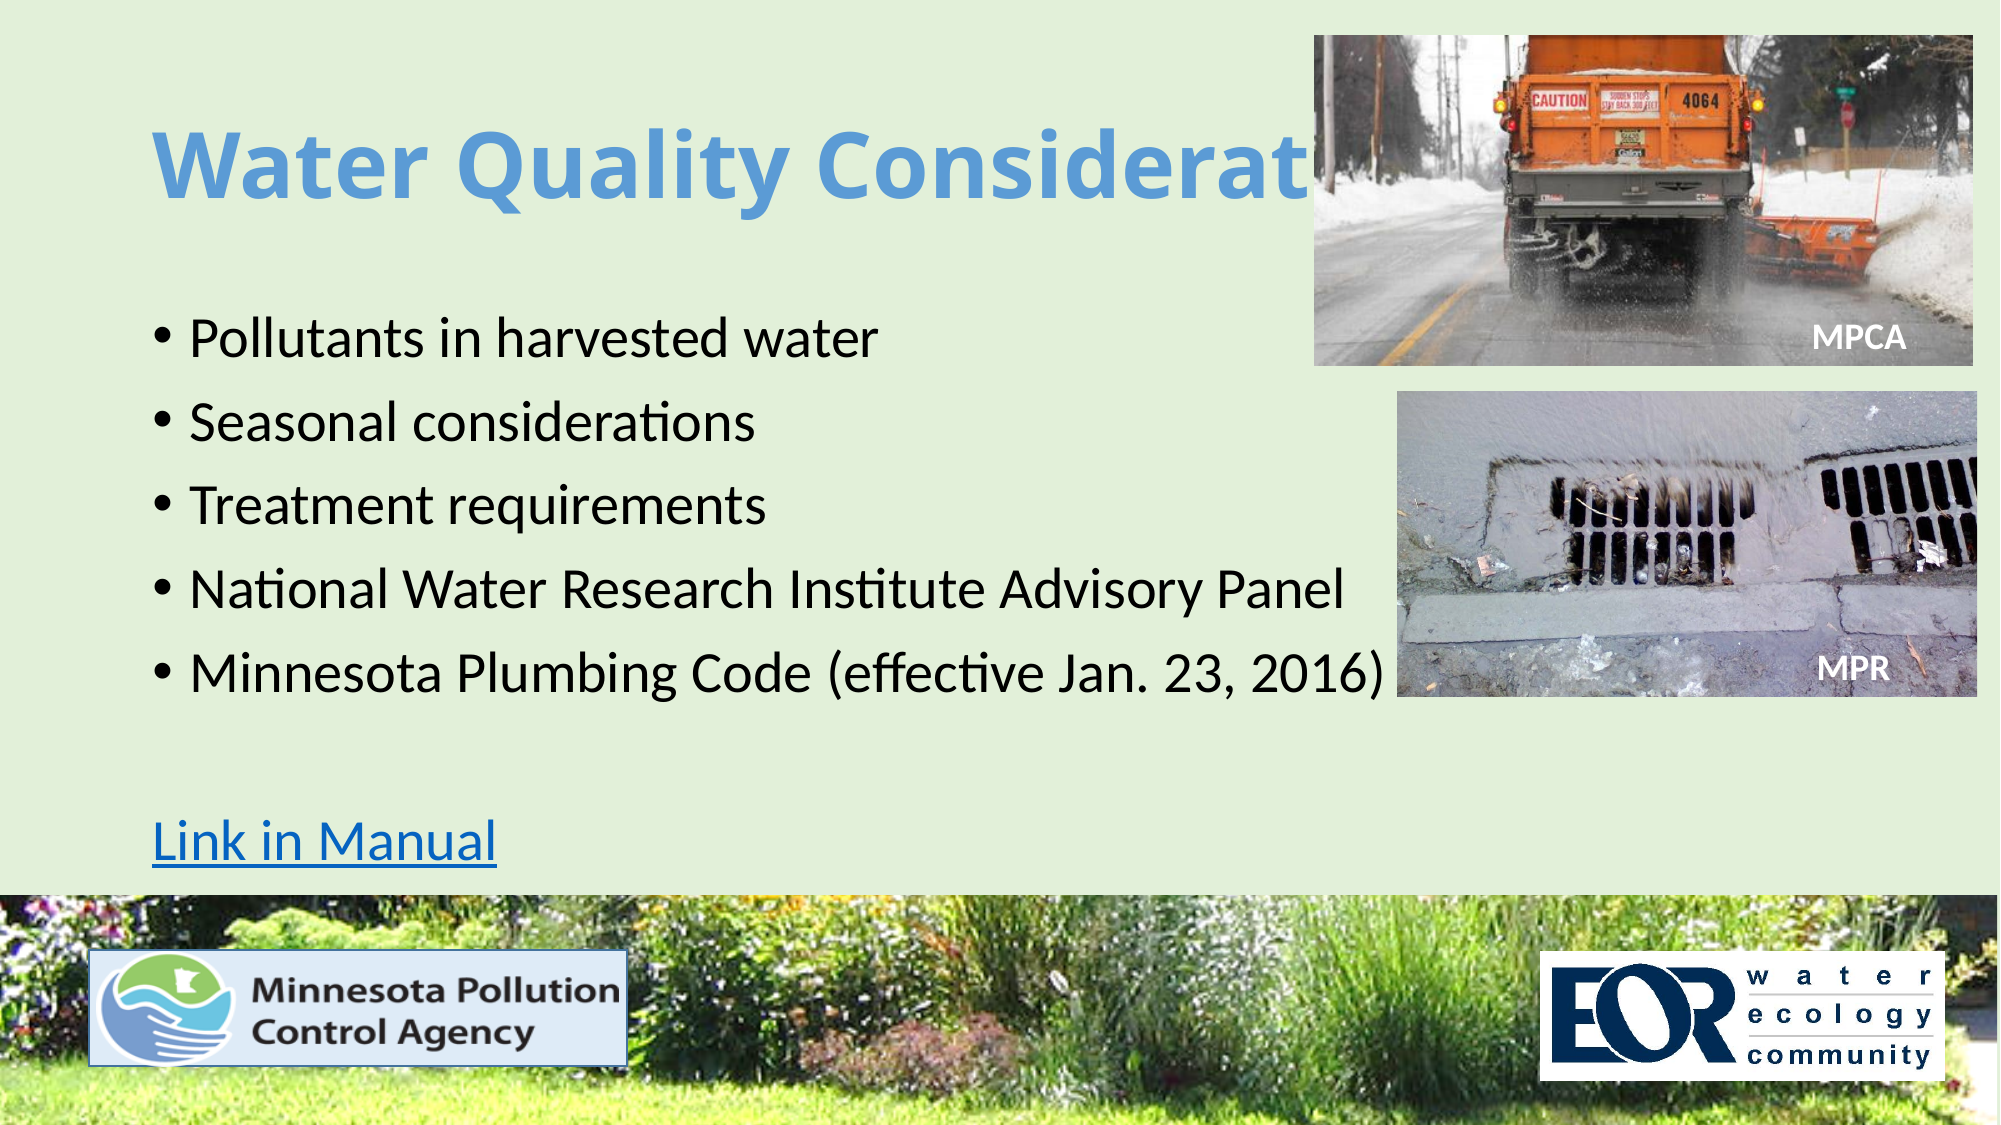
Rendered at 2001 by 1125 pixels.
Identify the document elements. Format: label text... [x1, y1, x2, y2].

list Pollutants in harvested water Seasonal considerations Treatment requirements National Water Research Institute Advisory Panel Minnesota Plumbing Code (effective Jan. 23, 2016) Link in Manual [137, 299, 1863, 895]
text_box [88, 949, 628, 1067]
picture [0, 895, 1998, 1125]
picture [1314, 35, 1973, 366]
picture [1397, 391, 1978, 697]
title Water Quality Considerations [137, 59, 1314, 278]
